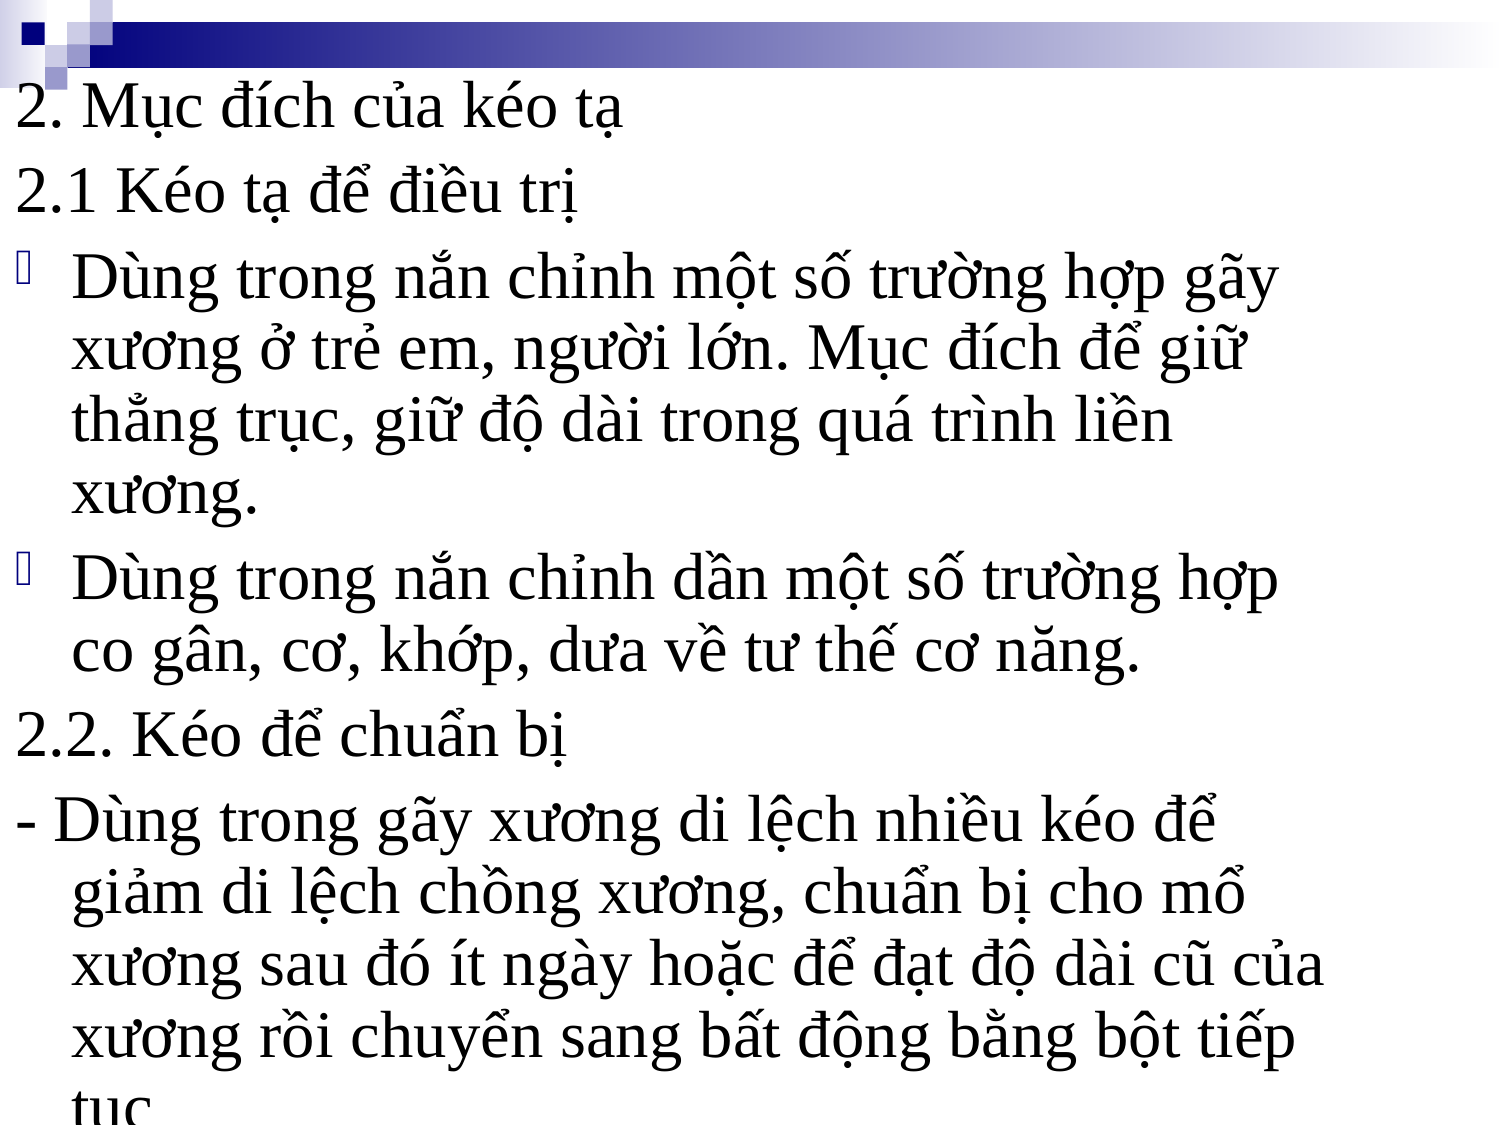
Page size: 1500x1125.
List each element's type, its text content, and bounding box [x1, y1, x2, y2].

list 2. Mục đích của kéo tạ 2.1 Kéo tạ để điều trị Dùng trong nắn chỉnh một số trường hợp gãy xương ở trẻ em, người lớn. Mục đích để giữ thẳng trục, giữ độ dài trong quá trình liền xương. Dùng trong nắn chỉnh dần một số trường hợp co gân, cơ, khớp, dưa về tư thế cơ năng. 2.2. Kéo để chuẩn bị - Dùng trong gãy xương di lệch nhiều kéo để giảm di lệch chồng xương, chuẩn bị cho mổ xương sau đó ít ngày hoặc để đạt độ dài cũ của xương rồi chuyển sang bất động bằng bột tiếp tục [0, 62, 1350, 1125]
